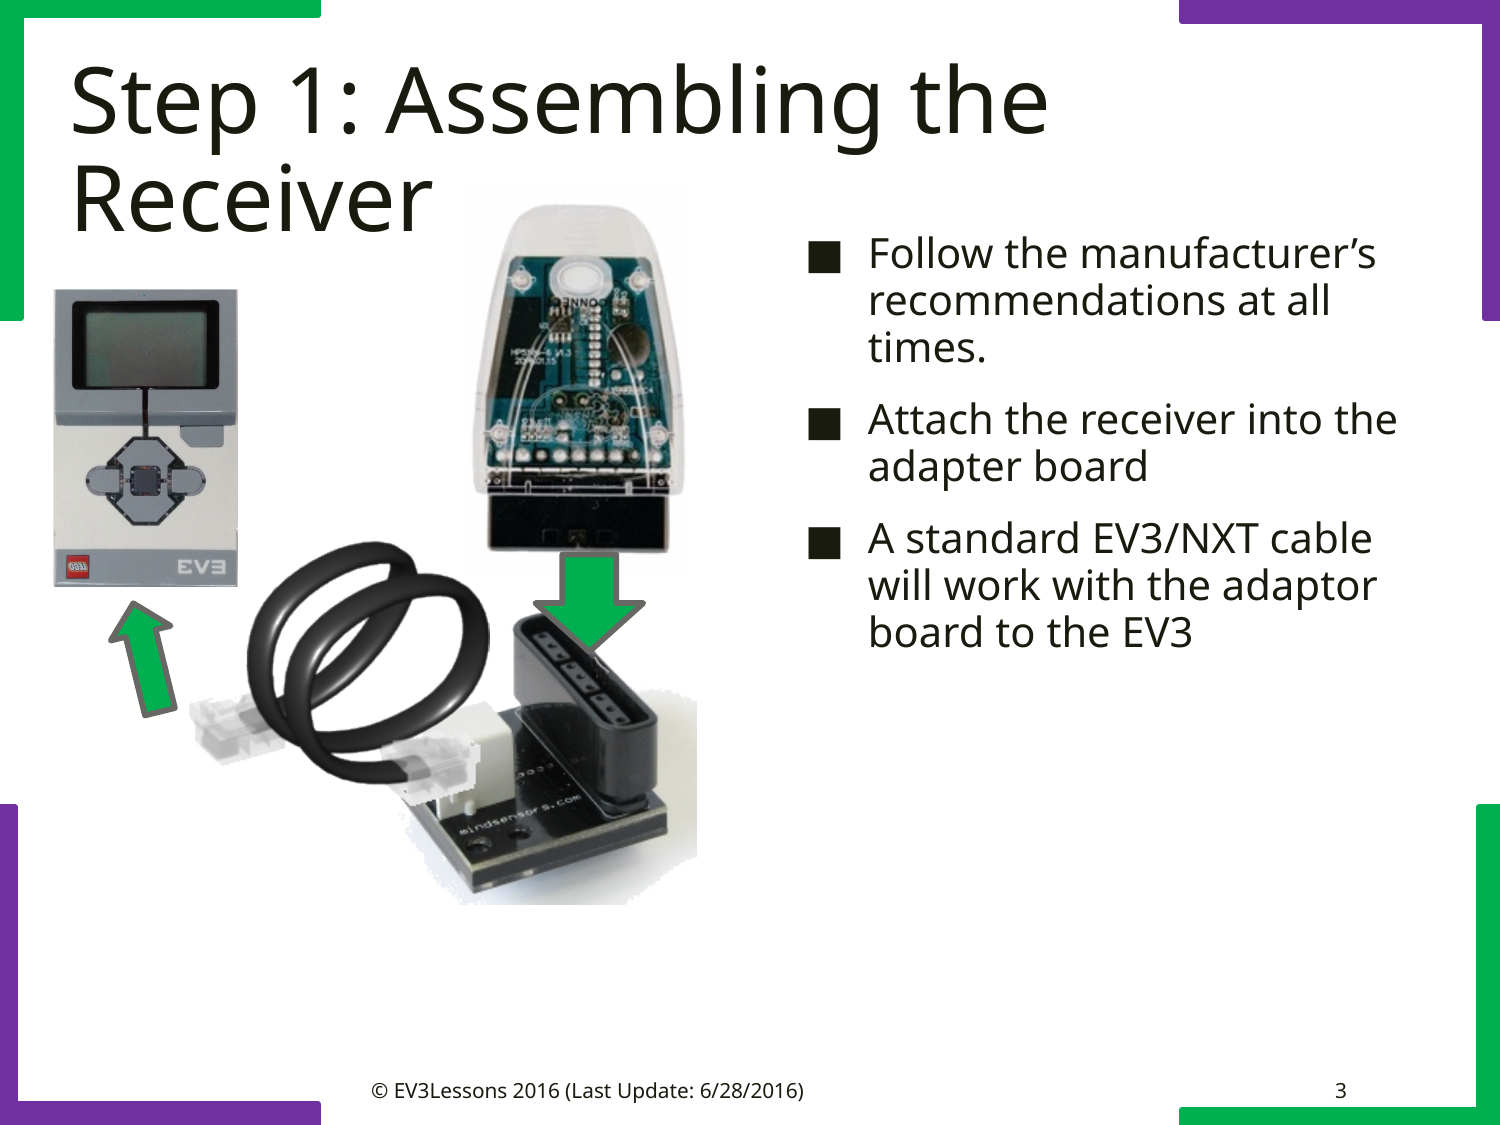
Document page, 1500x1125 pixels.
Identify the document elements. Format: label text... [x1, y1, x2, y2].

picture [0, 184, 697, 905]
list Follow the manufacturer’s recommendations at all times. Attach the receiver into the adapter board A standard EV3/NXT cable will work with the adaptor board to the EV3 [789, 222, 1442, 1024]
text_box [532, 573, 647, 607]
footer © EV3Lessons 2016 (Last Update: 6/28/2016) [355, 1058, 1129, 1125]
title Step 1: Assembling the Receiver [54, 47, 1442, 185]
text_box [108, 600, 178, 719]
slide_number 3 [1165, 1058, 1362, 1125]
